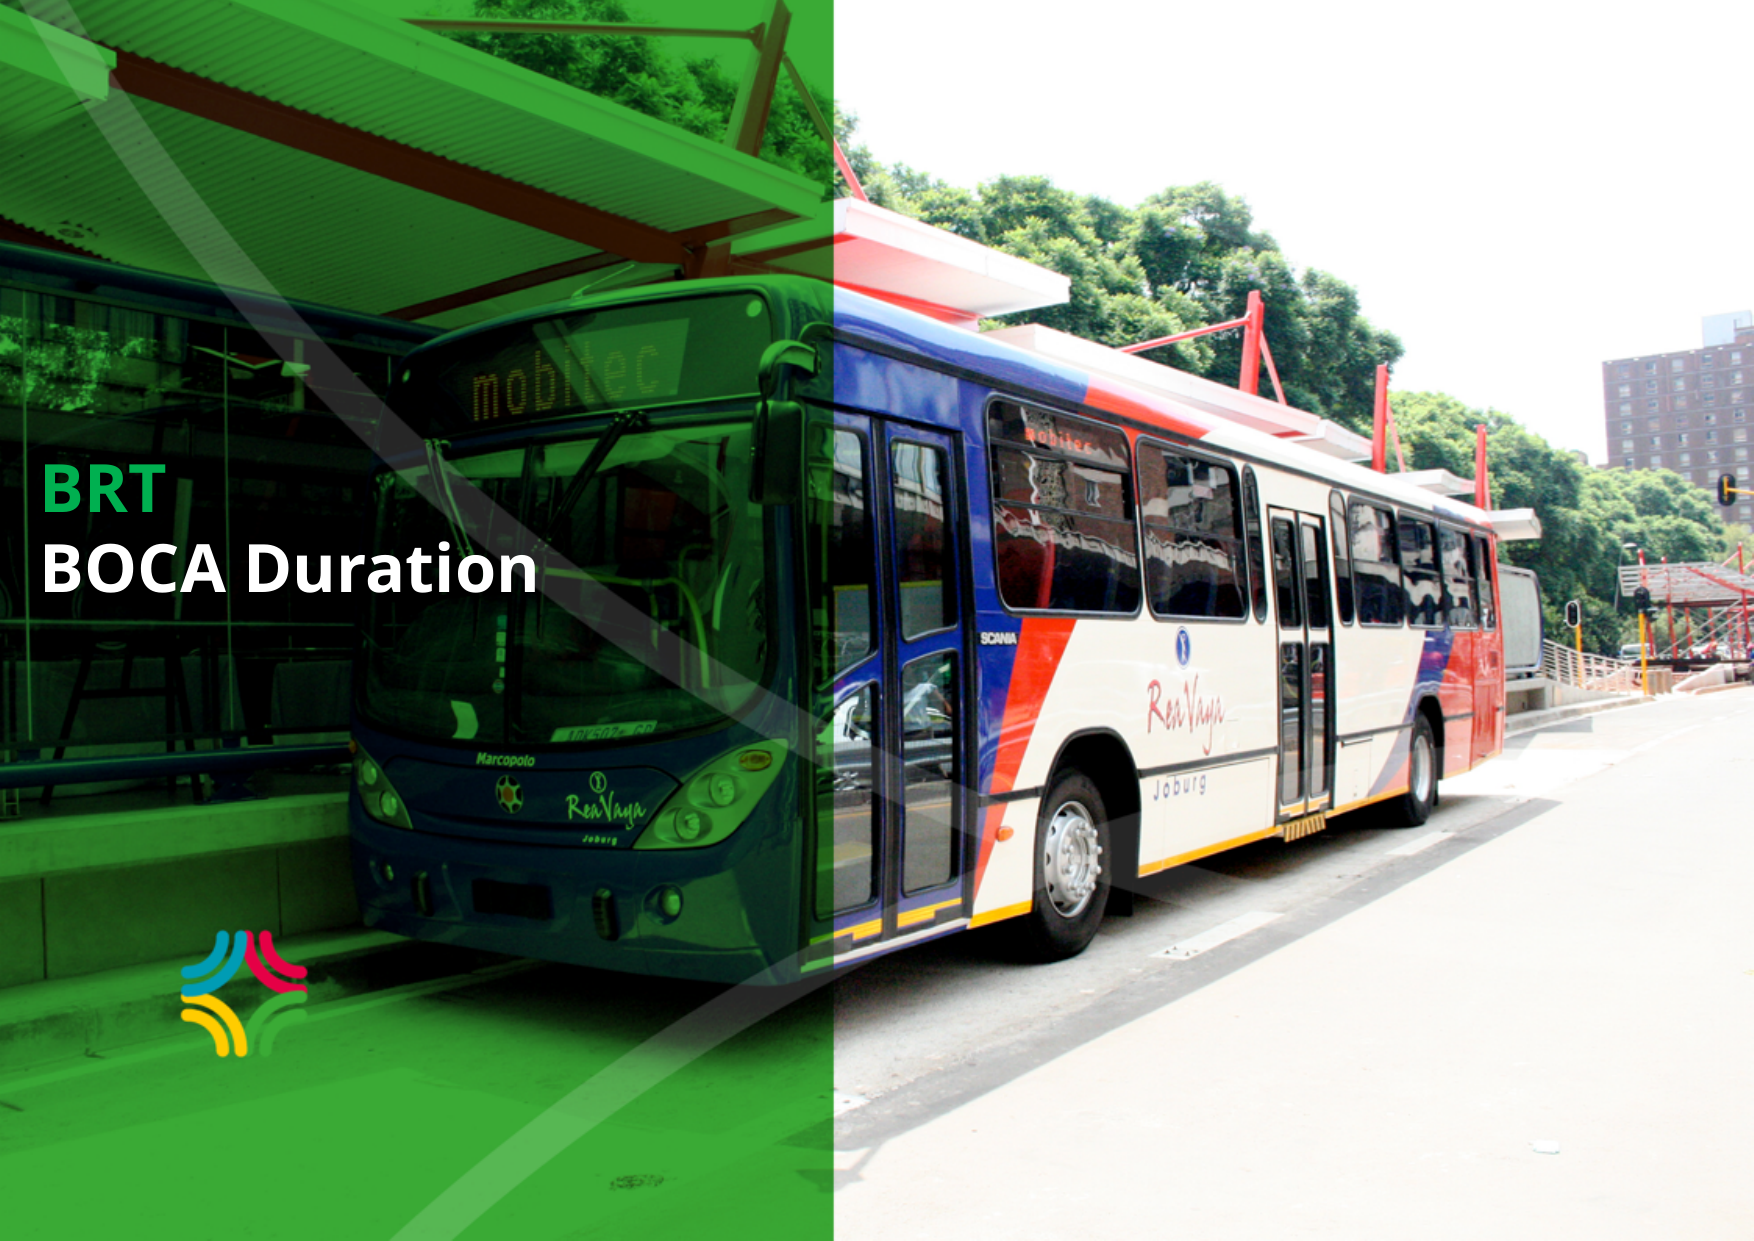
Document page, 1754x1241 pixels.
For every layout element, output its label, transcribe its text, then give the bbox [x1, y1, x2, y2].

picture [0, 0, 1754, 1241]
text_box BRT BOCA Duration [25, 438, 701, 694]
